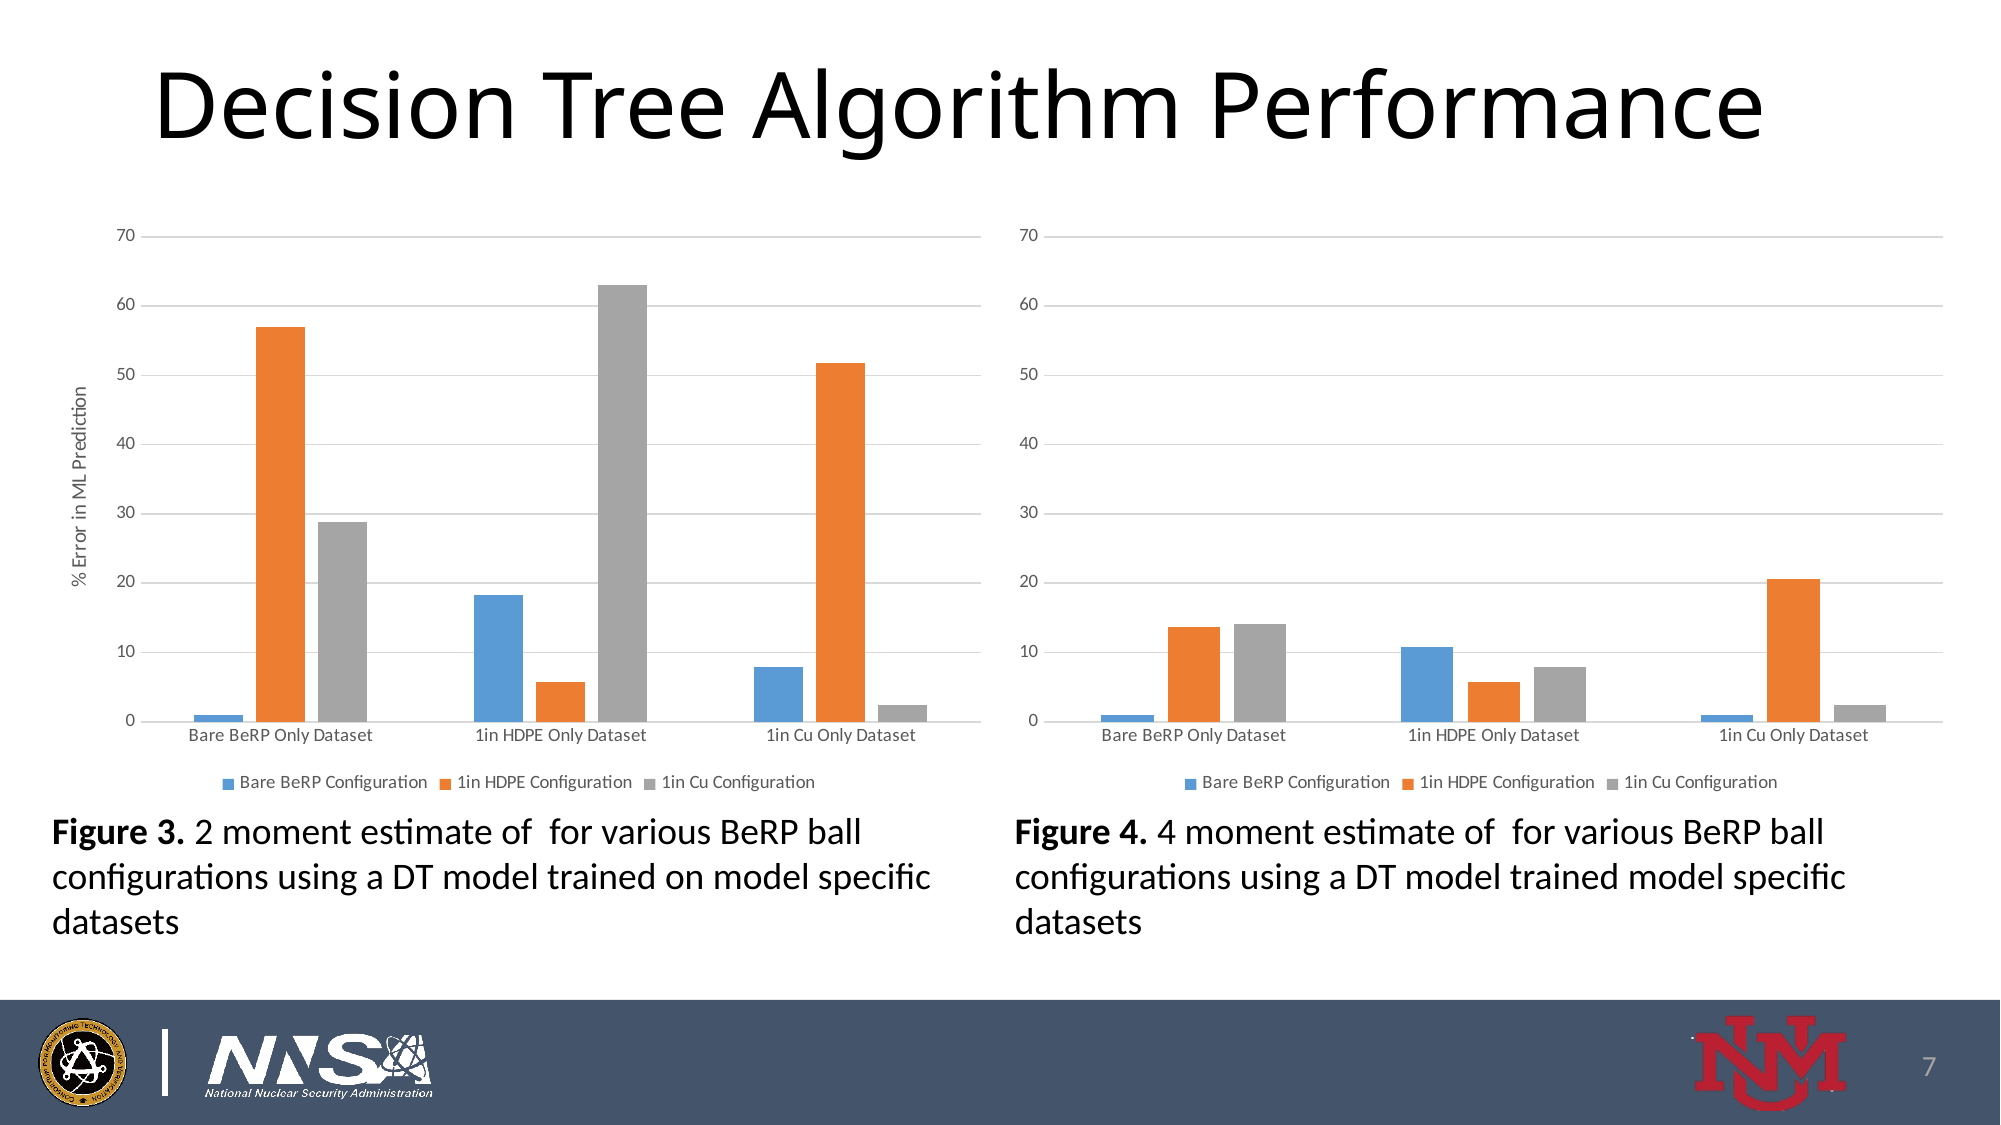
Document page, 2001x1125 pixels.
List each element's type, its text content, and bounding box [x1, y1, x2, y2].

title Decision Tree Algorithm Performance [137, 0, 2000, 218]
picture [38, 1018, 127, 1107]
picture [194, 1014, 443, 1110]
chart [37, 215, 1963, 800]
picture [1685, 1009, 1853, 1116]
